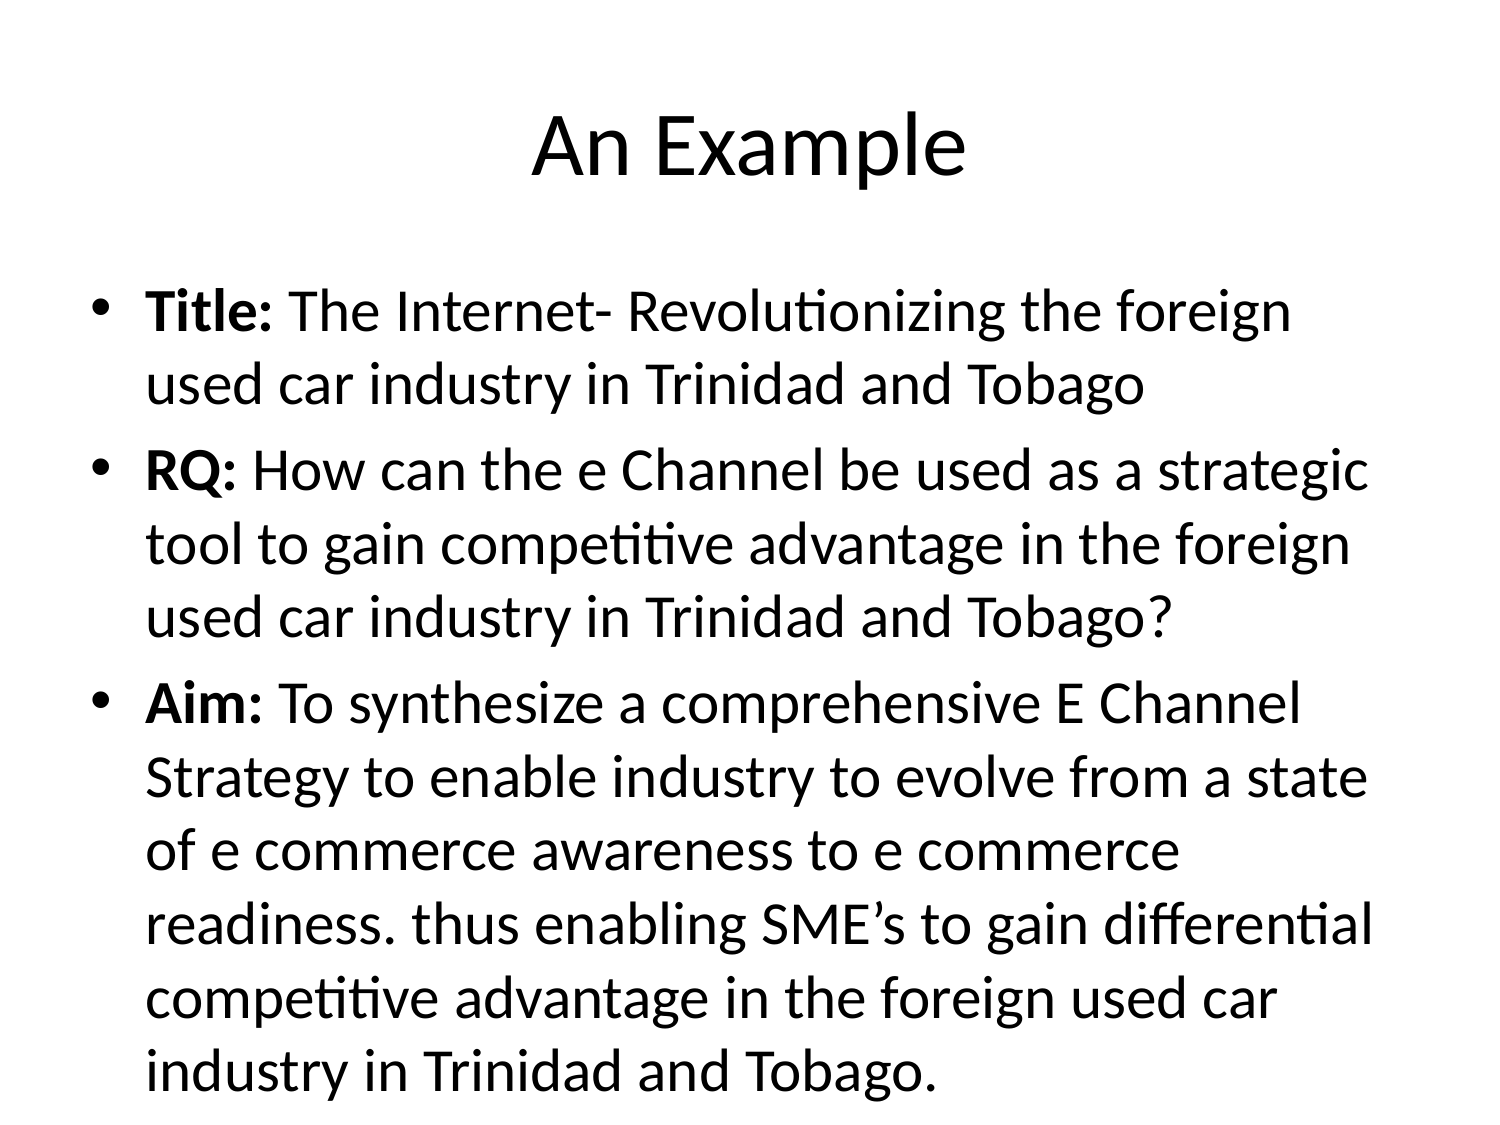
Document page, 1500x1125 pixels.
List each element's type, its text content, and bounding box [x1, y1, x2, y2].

list Title: The Internet- Revolutionizing the foreign used car industry in Trinidad and Tobago RQ: How can the e Channel be used as a strategic tool to gain competitive advantage in the foreign used car industry in Trinidad and Tobago? Aim: To synthesize a comprehensive E Channel Strategy to enable industry to evolve from a state of e commerce awareness to e commerce readiness. thus enabling SME’s to gain differential competitive advantage in the foreign used car industry in Trinidad and Tobago. [74, 262, 1426, 1125]
title An Example [74, 44, 1426, 233]
